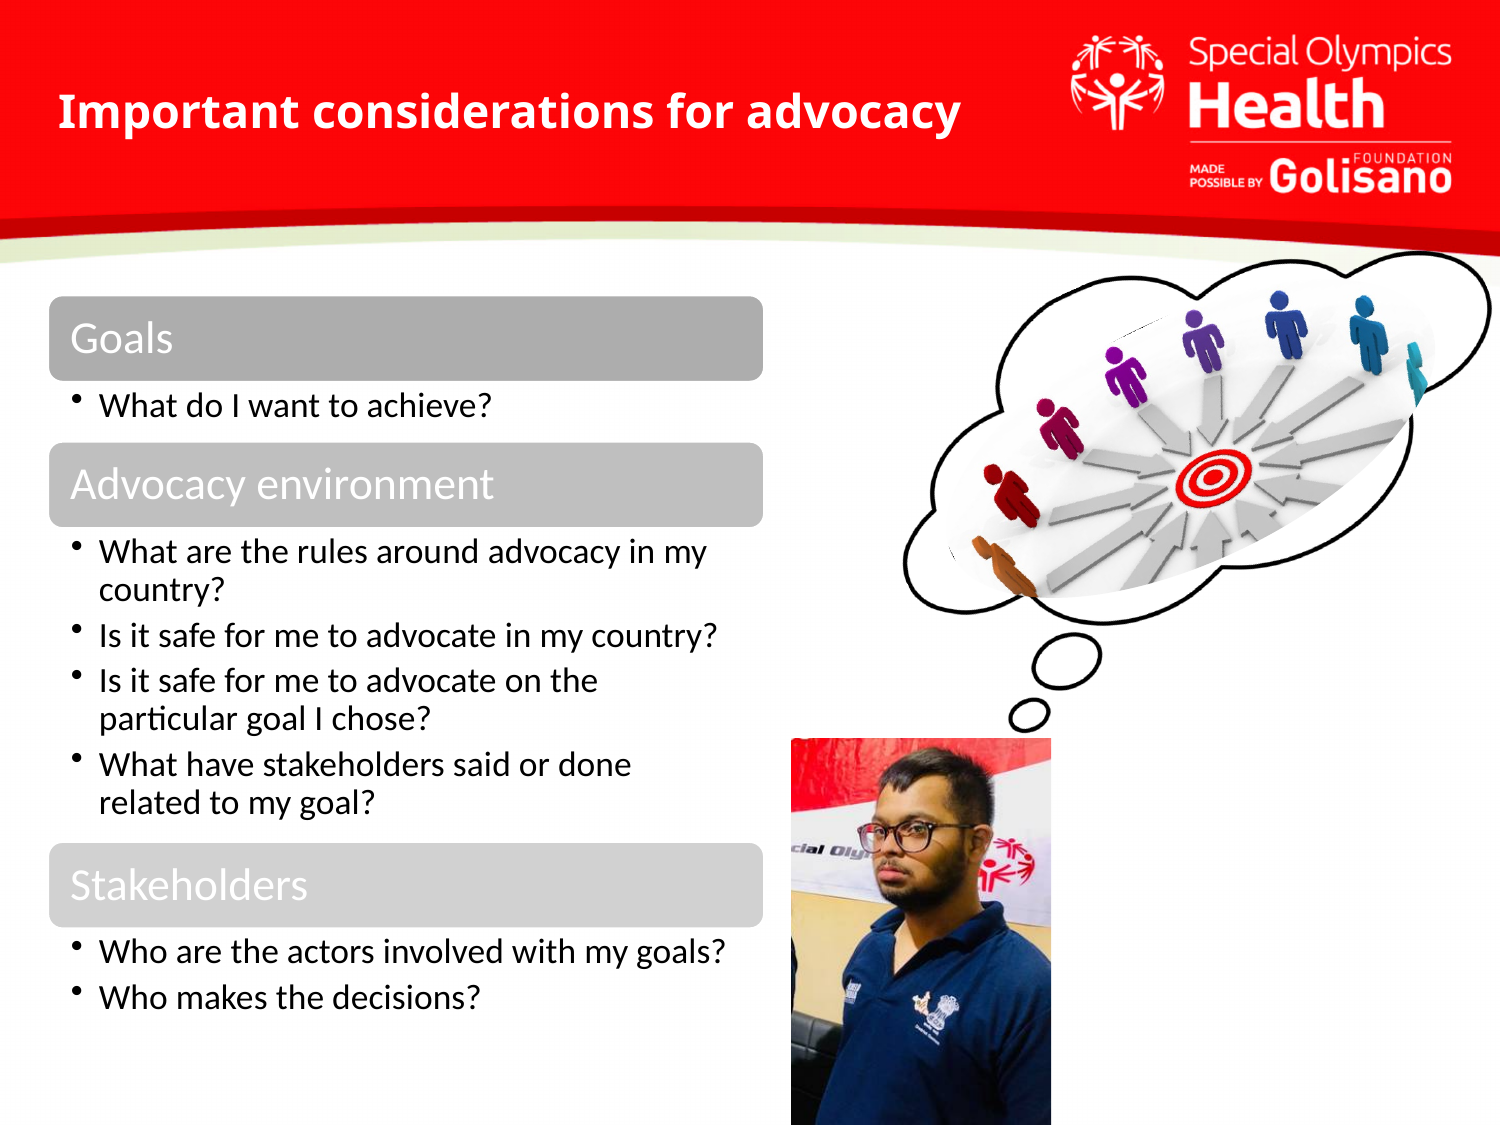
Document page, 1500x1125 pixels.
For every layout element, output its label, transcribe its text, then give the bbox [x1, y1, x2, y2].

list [48, 287, 765, 1034]
picture [0, 0, 1500, 1125]
title Important considerations for advocacy [43, 65, 1085, 162]
